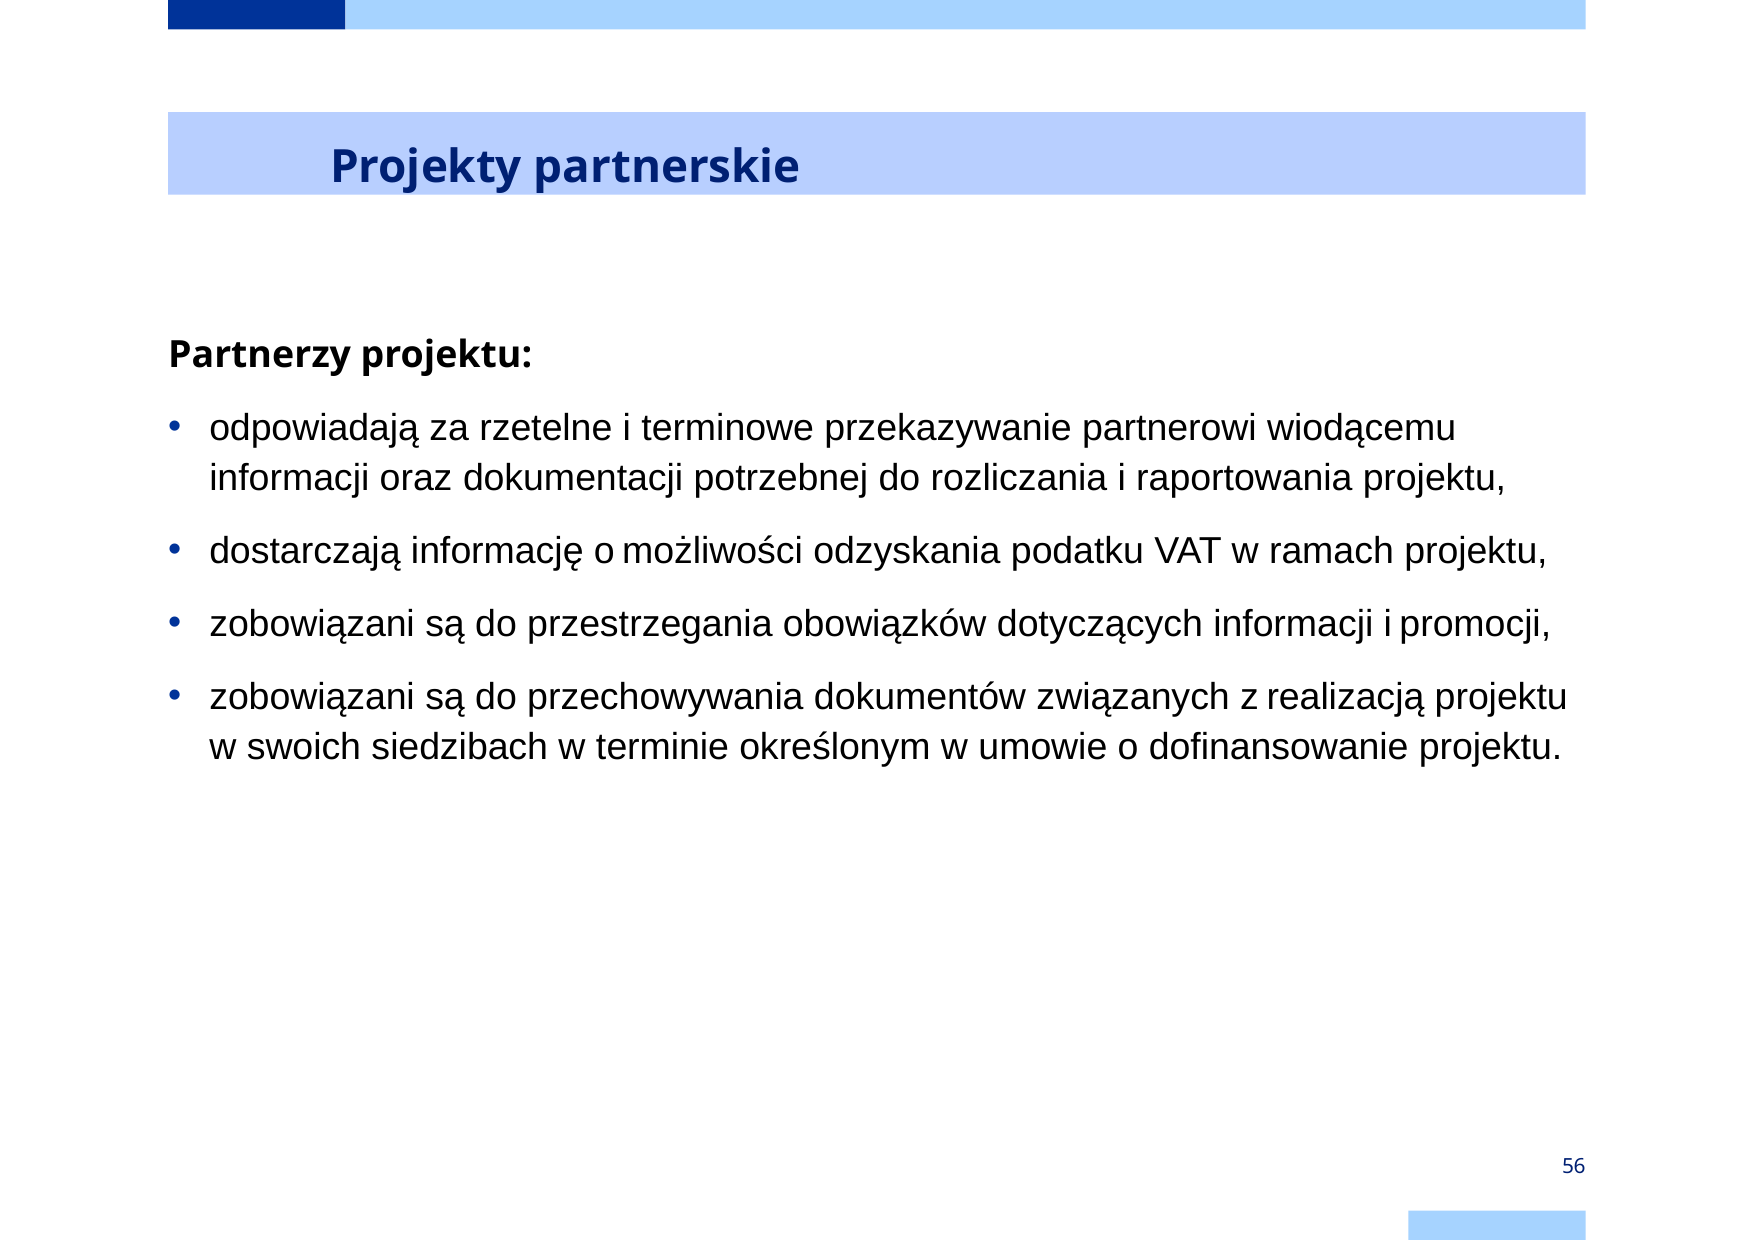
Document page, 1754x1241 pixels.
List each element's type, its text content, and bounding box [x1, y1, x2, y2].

text_box Projekty partnerskie [168, 112, 1586, 195]
list Partnerzy projektu: odpowiadają za rzetelne i terminowe przekazywanie partnerowi wiodącemu informacji oraz dokumentacji potrzebnej do rozliczania i raportowania projektu, dostarczają informację o możliwości odzyskania podatku VAT w ramach projektu, zobowiązani są do przestrzegania obowiązków dotyczących informacji i promocji, zobowiązani są do przechowywania dokumentów związanych z realizacją projektu w swoich siedzibach w terminie określonym w umowie o dofinansowanie projektu. [168, 324, 1586, 1093]
slide_number 56 [1408, 1151, 1586, 1182]
